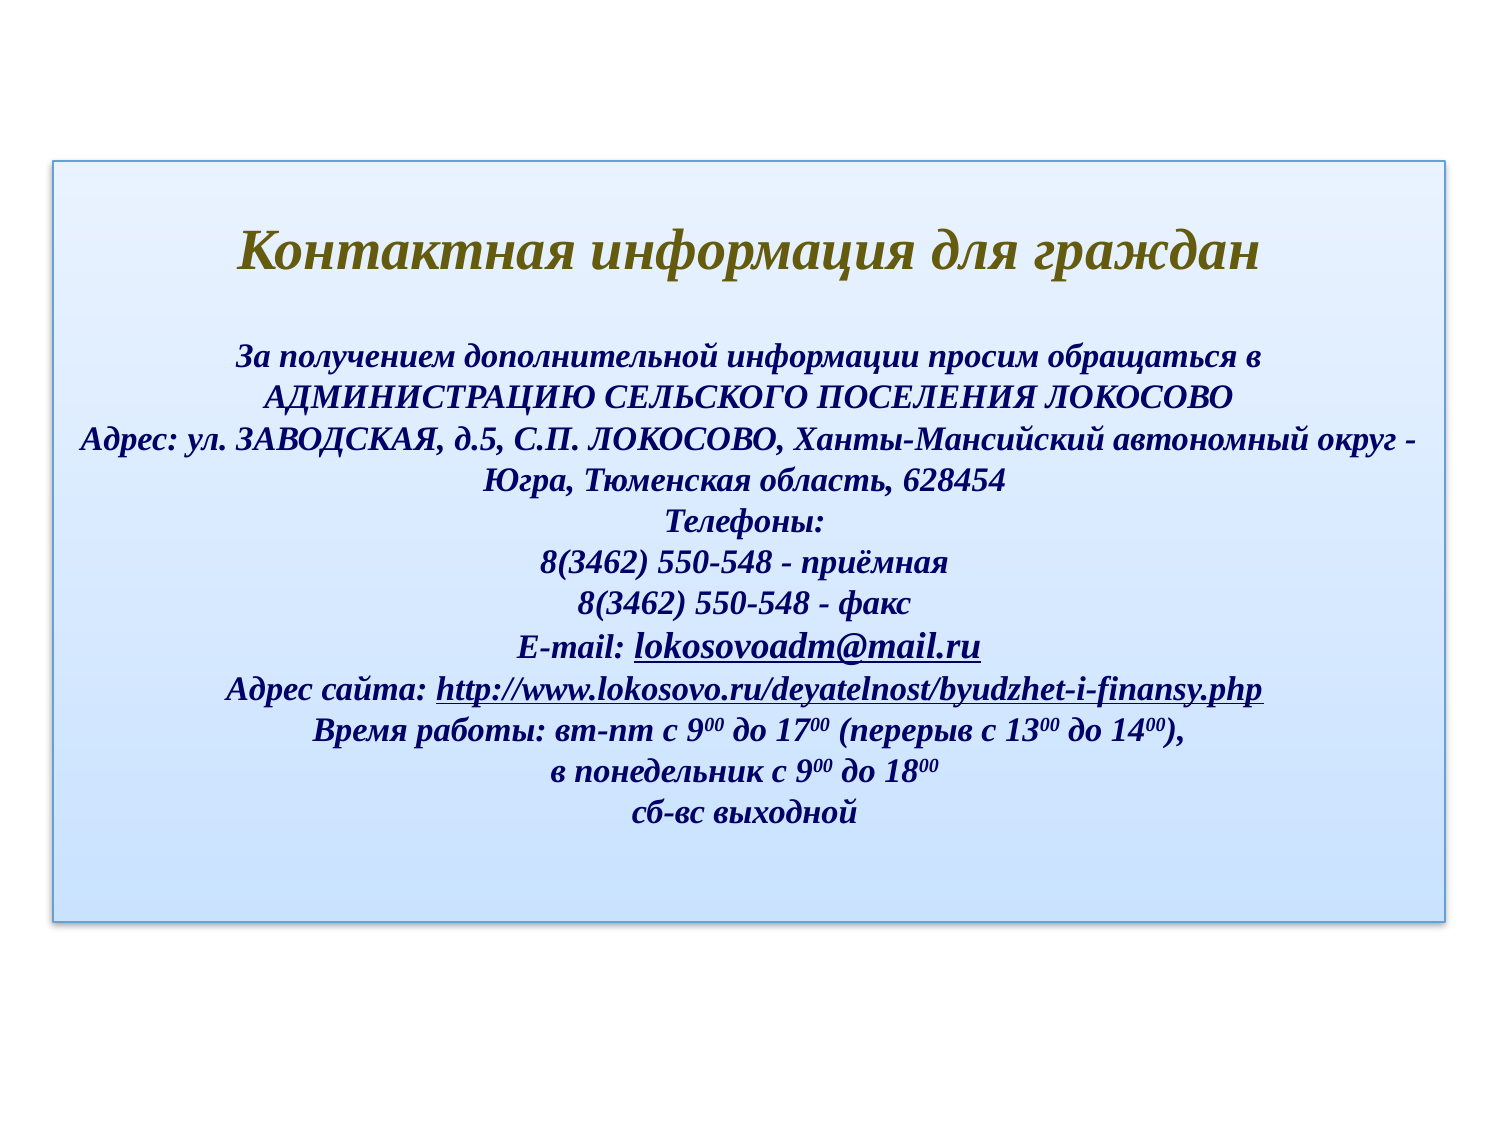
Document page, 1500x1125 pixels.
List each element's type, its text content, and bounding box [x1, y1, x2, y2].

title Контактная информация для граждан За получением дополнительной информации просим обращаться в АДМИНИСТРАЦИЮ СЕЛЬСКОГО ПОСЕЛЕНИЯ ЛОКОСОВО Адрес: ул. ЗАВОДСКАЯ, д.5, С.П. ЛОКОСОВО, Ханты-Мансийский автономный округ - Югра, Тюменская область, 628454 Телефоны: 8(3462) 550-548 - приёмная 8(3462) 550-548 - факс E-mail: lokosovoadm@mail.ru Адрес сайта: http://www.lokosovo.ru/deyatelnost/byudzhet-i-finansy.php Время работы: вт-пт с 900 до 1700 (перерыв с 1300 до 1400), в понедельник с 900 до 1800 сб-вс выходной [52, 160, 1446, 923]
